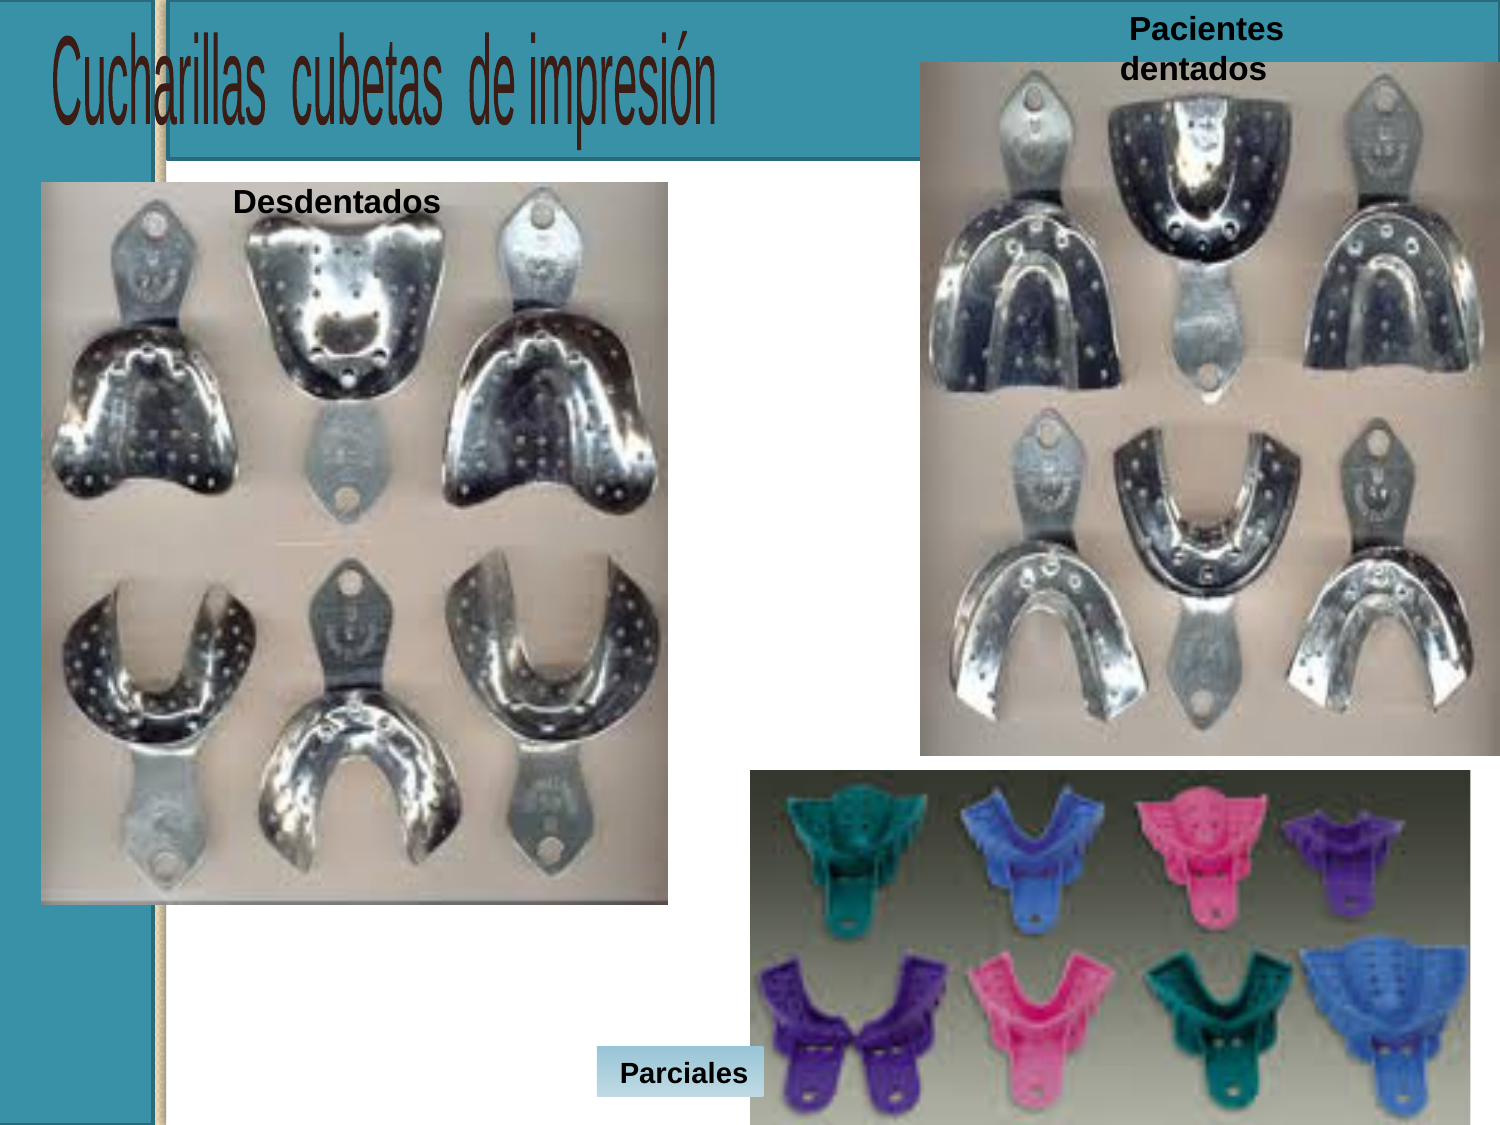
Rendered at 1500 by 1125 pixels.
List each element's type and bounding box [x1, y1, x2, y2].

text_box [0, 0, 155, 1125]
text_box [596, 770, 1471, 1125]
text_box [41, 172, 668, 906]
text_box [166, 0, 915, 161]
text_box [919, 0, 1500, 757]
